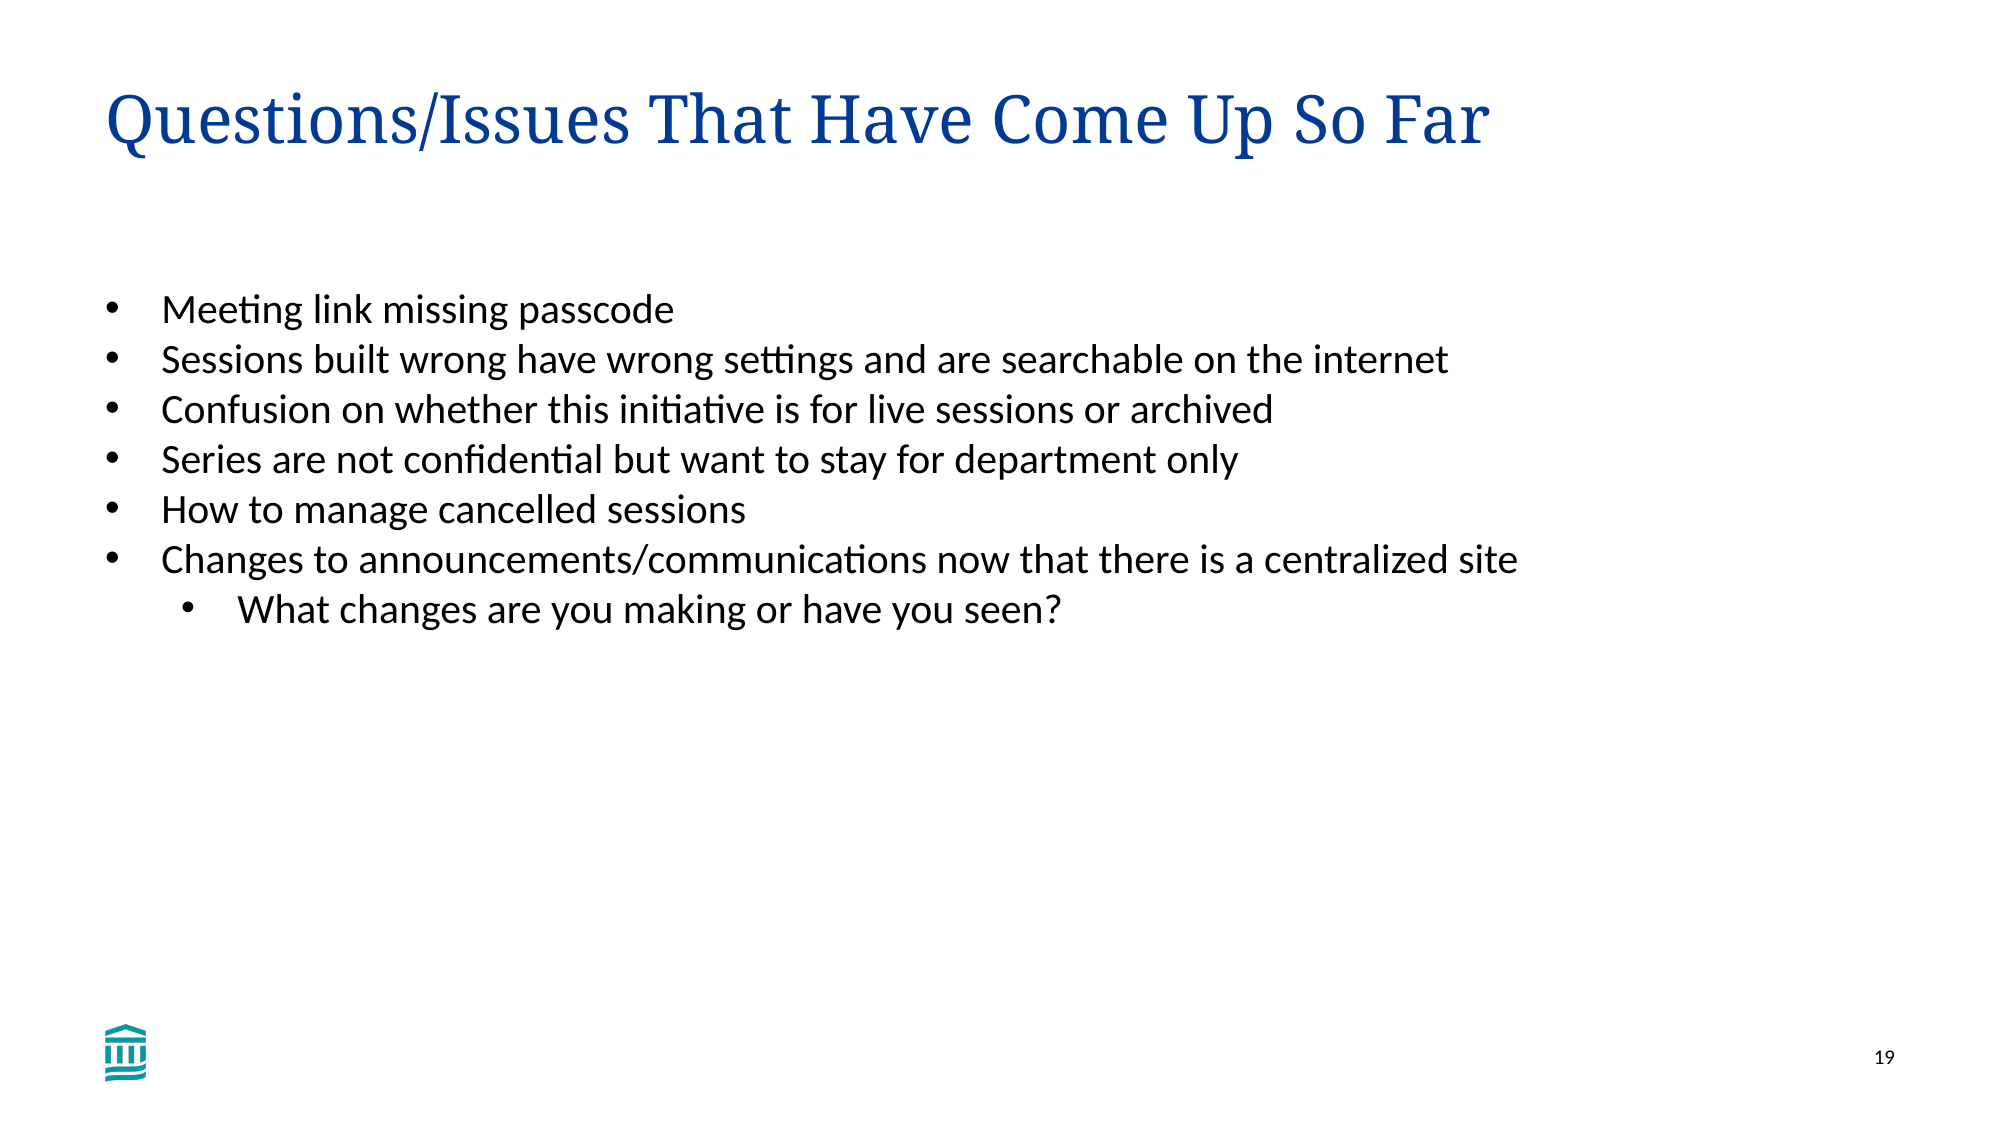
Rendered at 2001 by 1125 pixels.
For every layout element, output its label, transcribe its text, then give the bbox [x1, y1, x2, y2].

title Questions/Issues That Have Come Up So Far [105, 85, 1894, 243]
list Meeting link missing passcode Sessions built wrong have wrong settings and are searchable on the internet Confusion on whether this initiative is for live sessions or archived Series are not confidential but want to stay for department only How to manage cancelled sessions Changes to announcements/communications now that there is a centralized site What changes are you making or have you seen? [105, 281, 1894, 942]
picture [105, 1024, 147, 1082]
